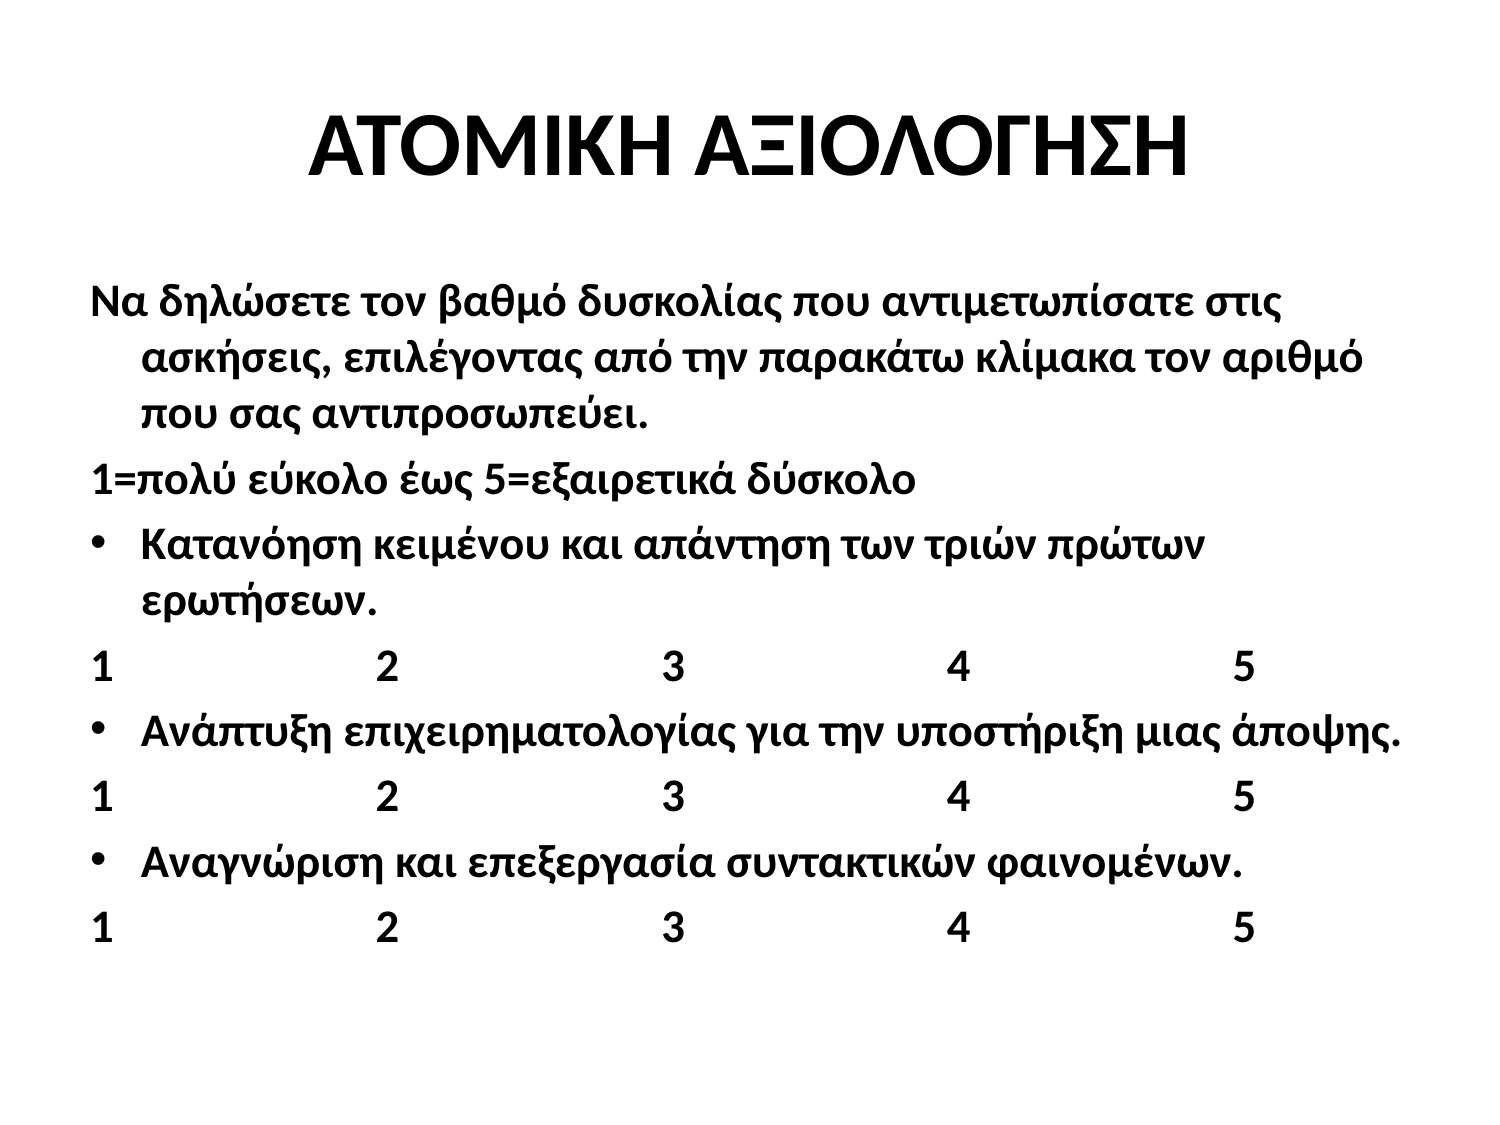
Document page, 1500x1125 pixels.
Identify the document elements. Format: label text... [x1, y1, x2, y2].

list Να δηλώσετε τον βαθμό δυσκολίας που αντιμετωπίσατε στις ασκήσεις, επιλέγοντας από την παρακάτω κλίμακα τον αριθμό που σας αντιπροσωπεύει. 1=πολύ εύκολο έως 5=εξαιρετικά δύσκολο Κατανόηση κειμένου και απάντηση των τριών πρώτων ερωτήσεων. 1 2 3 4 5 Ανάπτυξη επιχειρηματολογίας για την υποστήριξη μιας άποψης. 1 2 3 4 5 Αναγνώριση και επεξεργασία συντακτικών φαινομένων. 1 2 3 4 5 [75, 262, 1425, 1005]
title ΑΤΟΜΙΚΗ ΑΞΙΟΛΟΓΗΣΗ [75, 45, 1425, 233]
